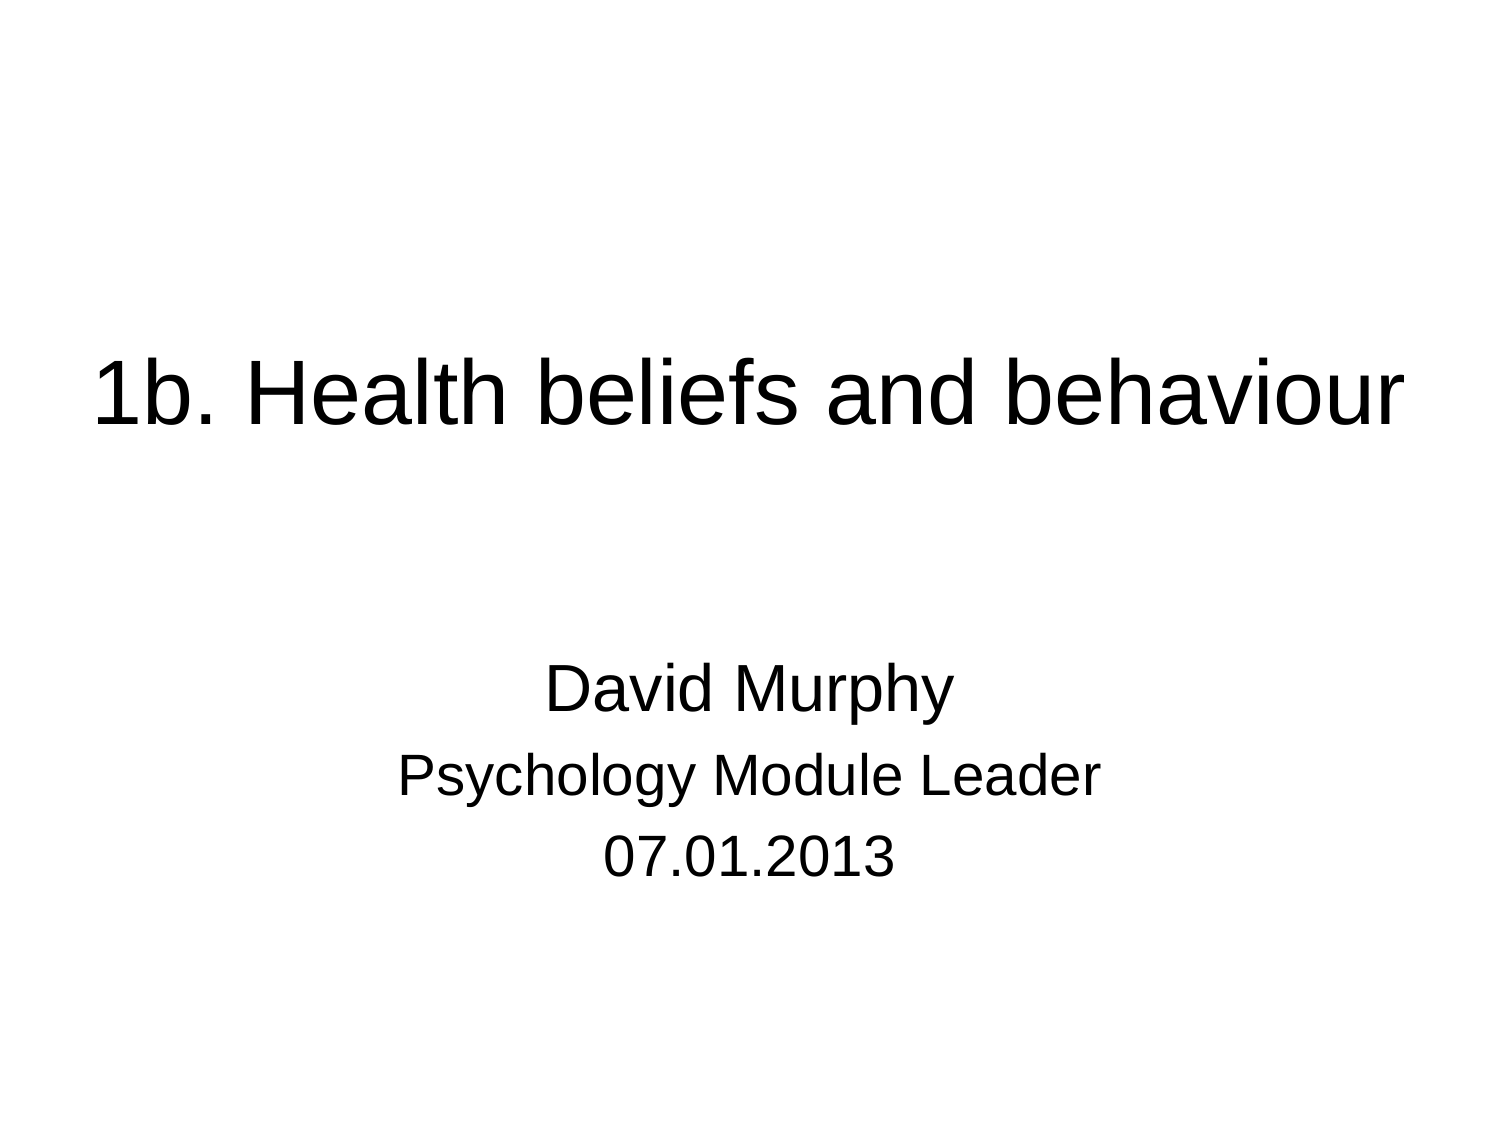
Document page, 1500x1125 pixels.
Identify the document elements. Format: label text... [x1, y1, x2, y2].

title 1b. Health beliefs and behaviour [64, 267, 1436, 509]
subtitle David Murphy Psychology Module Leader 07.01.2013 [225, 637, 1275, 925]
